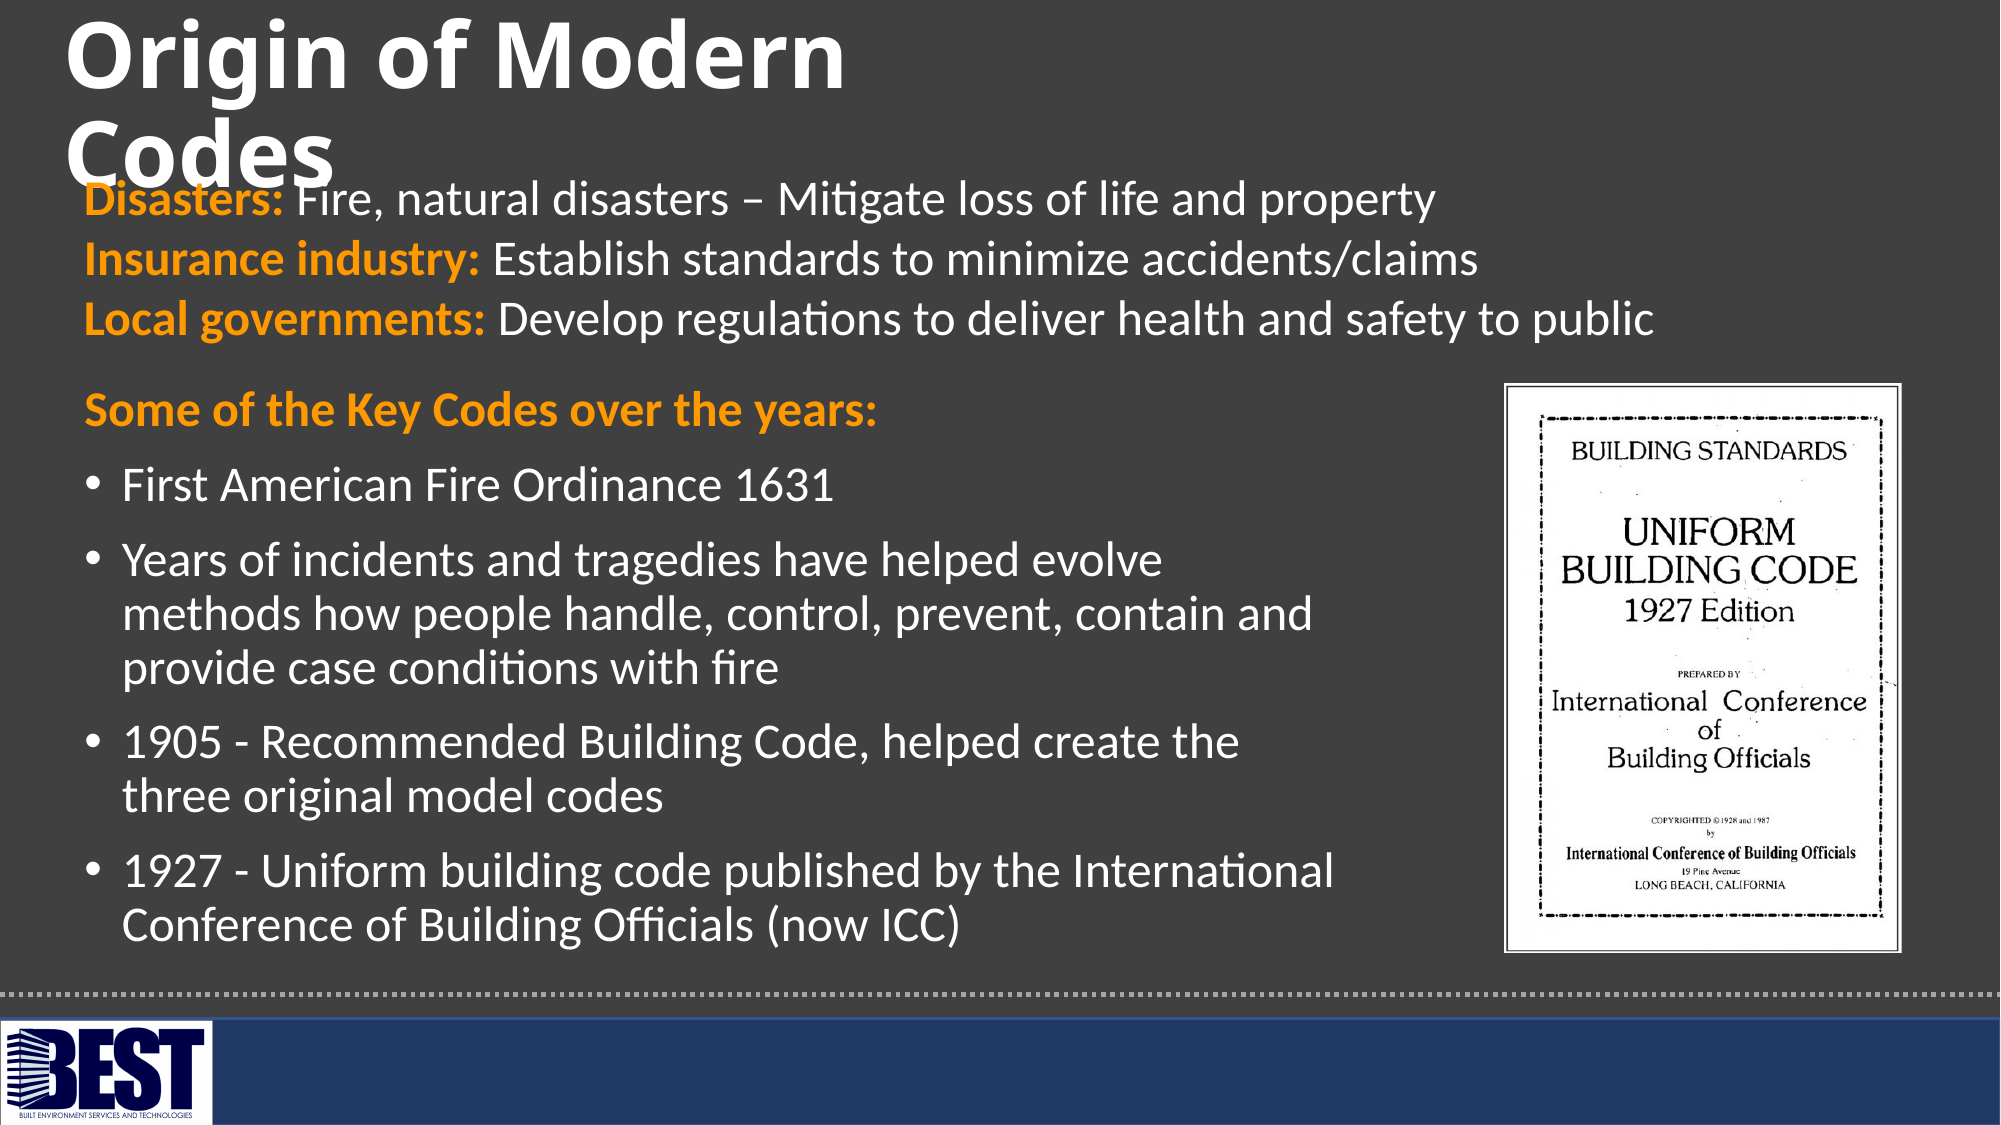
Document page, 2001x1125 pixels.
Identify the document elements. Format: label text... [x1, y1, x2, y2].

picture [1503, 383, 1902, 953]
picture [0, 1020, 213, 1125]
title Origin of Modern Codes [48, 0, 1083, 218]
text_box Disasters: Fire, natural disasters – Mitigate loss of life and property Insurance industry: Establish standards to minimize accidents/claims Local governments: Develop regulations to deliver health and safety to public [69, 158, 1944, 354]
list Some of the Key Codes over the years: First American Fire Ordinance 1631 Years of incidents and tragedies have helped evolve methods how people handle, control, prevent, contain and provide case conditions with fire 1905 - Recommended Building Code, helped create the three original model codes 1927 - Uniform building code published by the International Conference of Building Officials (now ICC) [69, 375, 1355, 1018]
